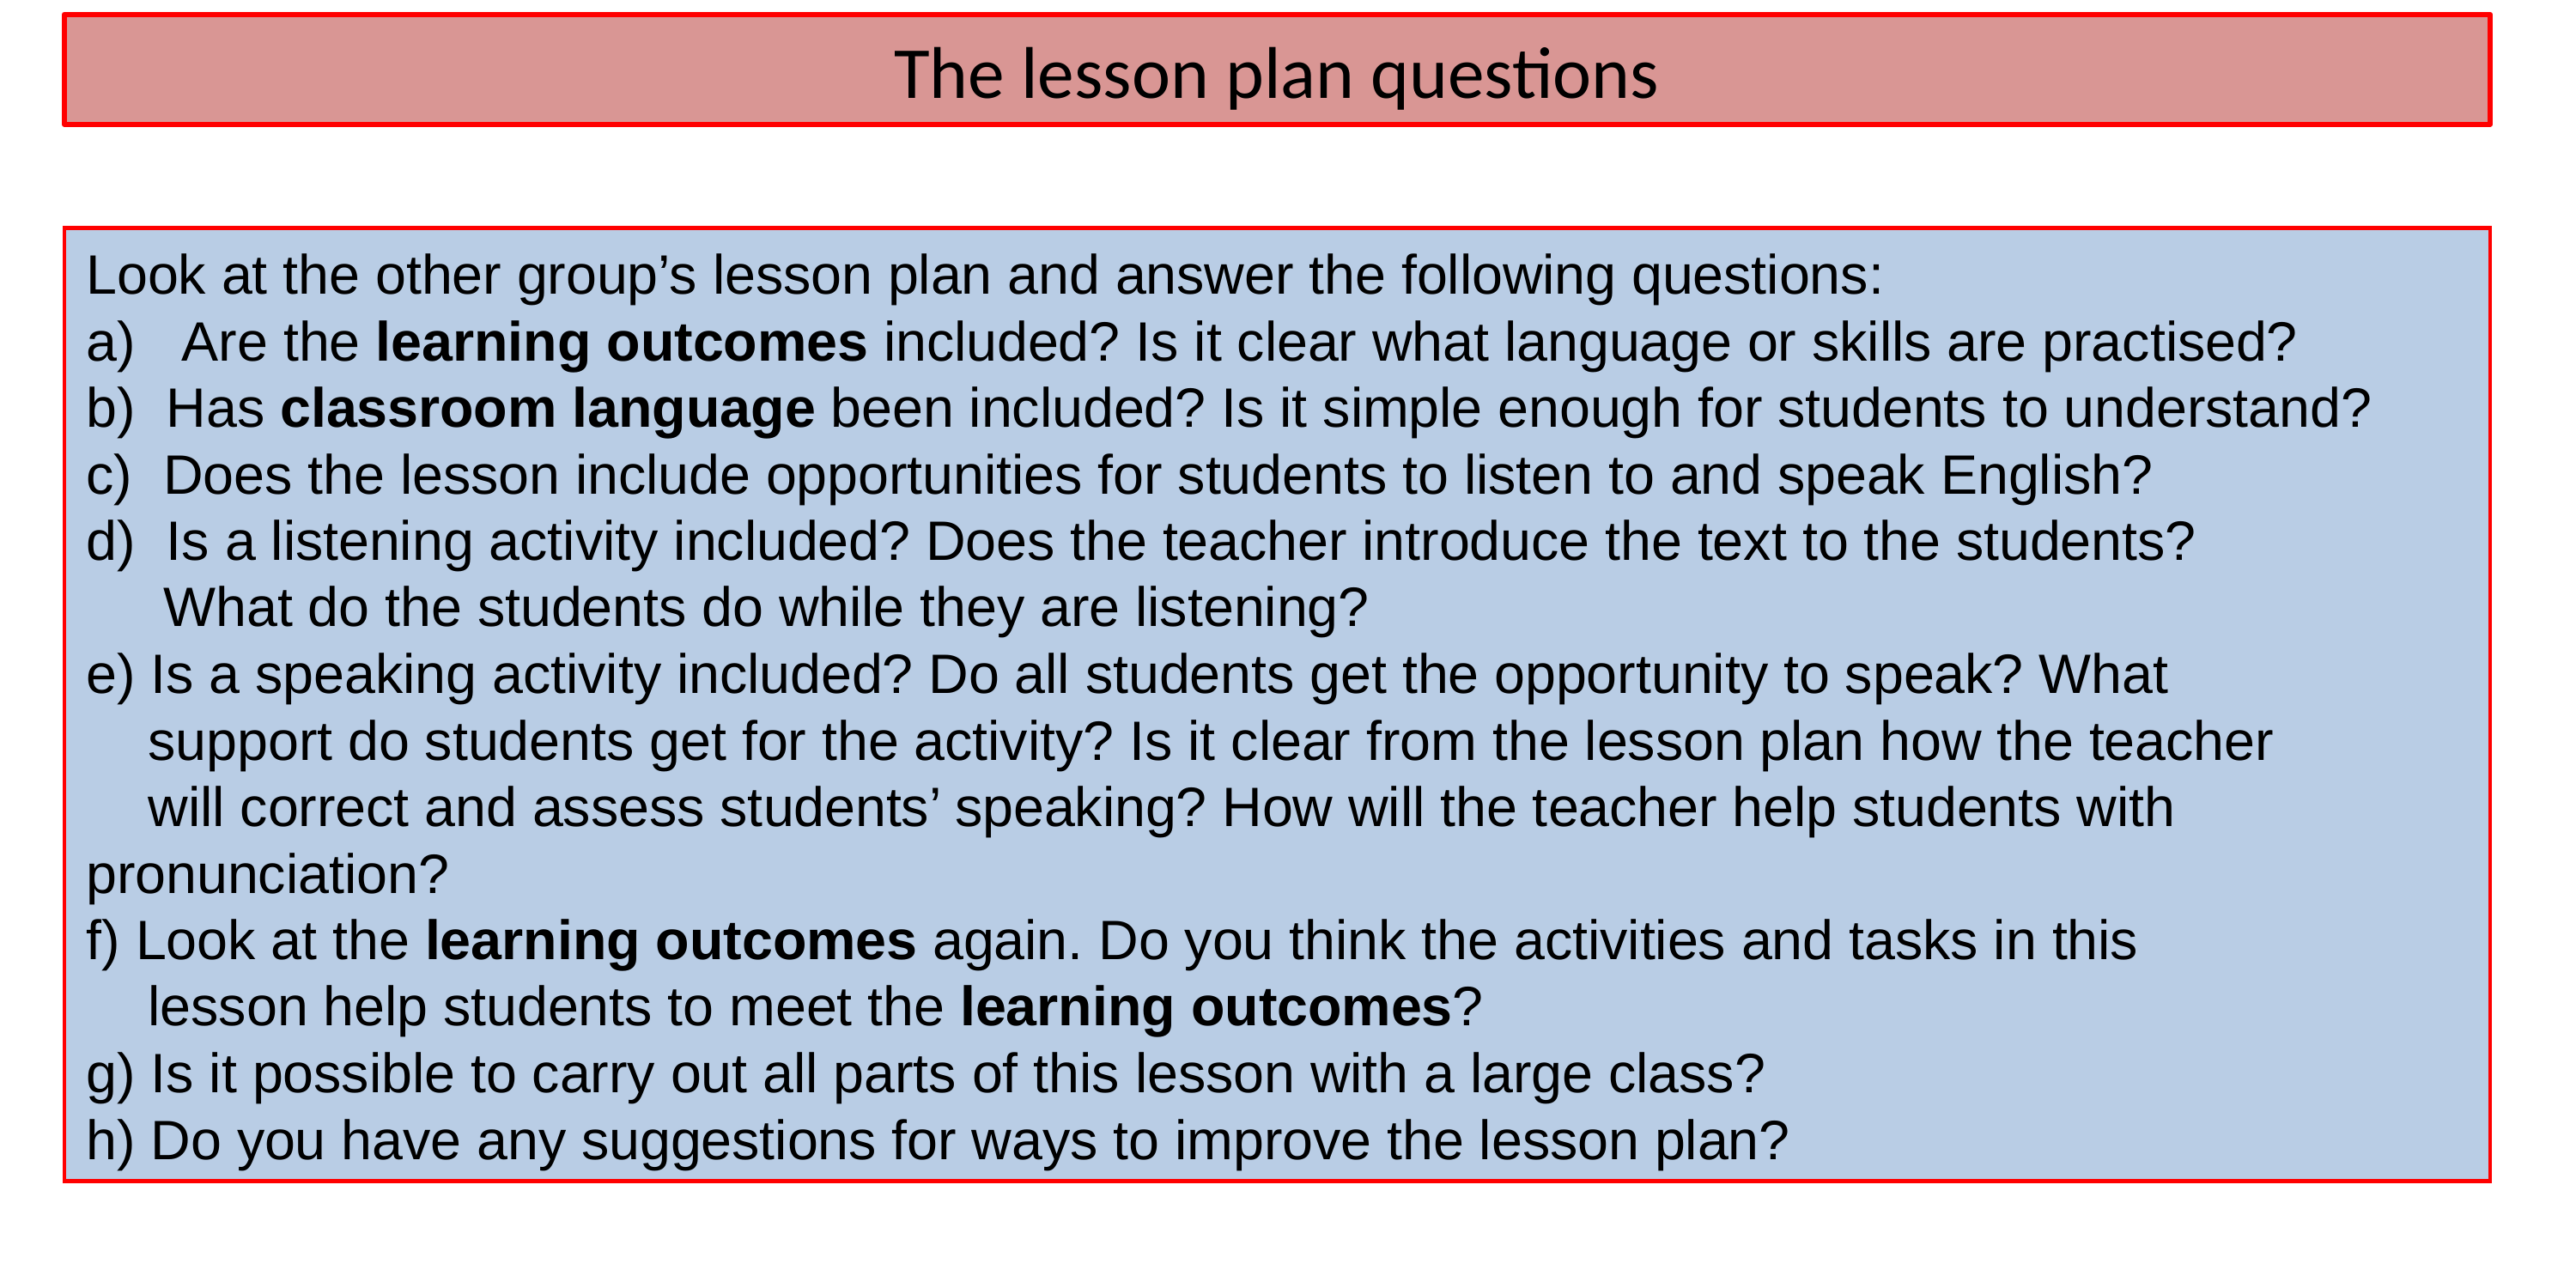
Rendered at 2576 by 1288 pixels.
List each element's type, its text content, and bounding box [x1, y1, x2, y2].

text_box Look at the other group’s lesson plan and answer the following questions: a) Are the learning outcomes included? Is it clear what language or skills are practised? b) Has classroom language been included? Is it simple enough for students to understand? c) Does the lesson include opportunities for students to listen to and speak English? d) Is a listening activity included? Does the teacher introduce the text to the students? What do the students do while they are listening? e) Is a speaking activity included? Do all students get the opportunity to speak? What support do students get for the activity? Is it clear from the lesson plan how the teacher will correct and assess students’ speaking? How will the teacher help students with pronunciation? f) Look at the learning outcomes again. Do you think the activities and tasks in this lesson help students to meet the learning outcomes? g) Is it possible to carry out all parts of this lesson with a large class? h) Do you have any suggestions for ways to improve the lesson plan? [64, 228, 2490, 1182]
text_box The lesson plan questions [64, 14, 2490, 125]
